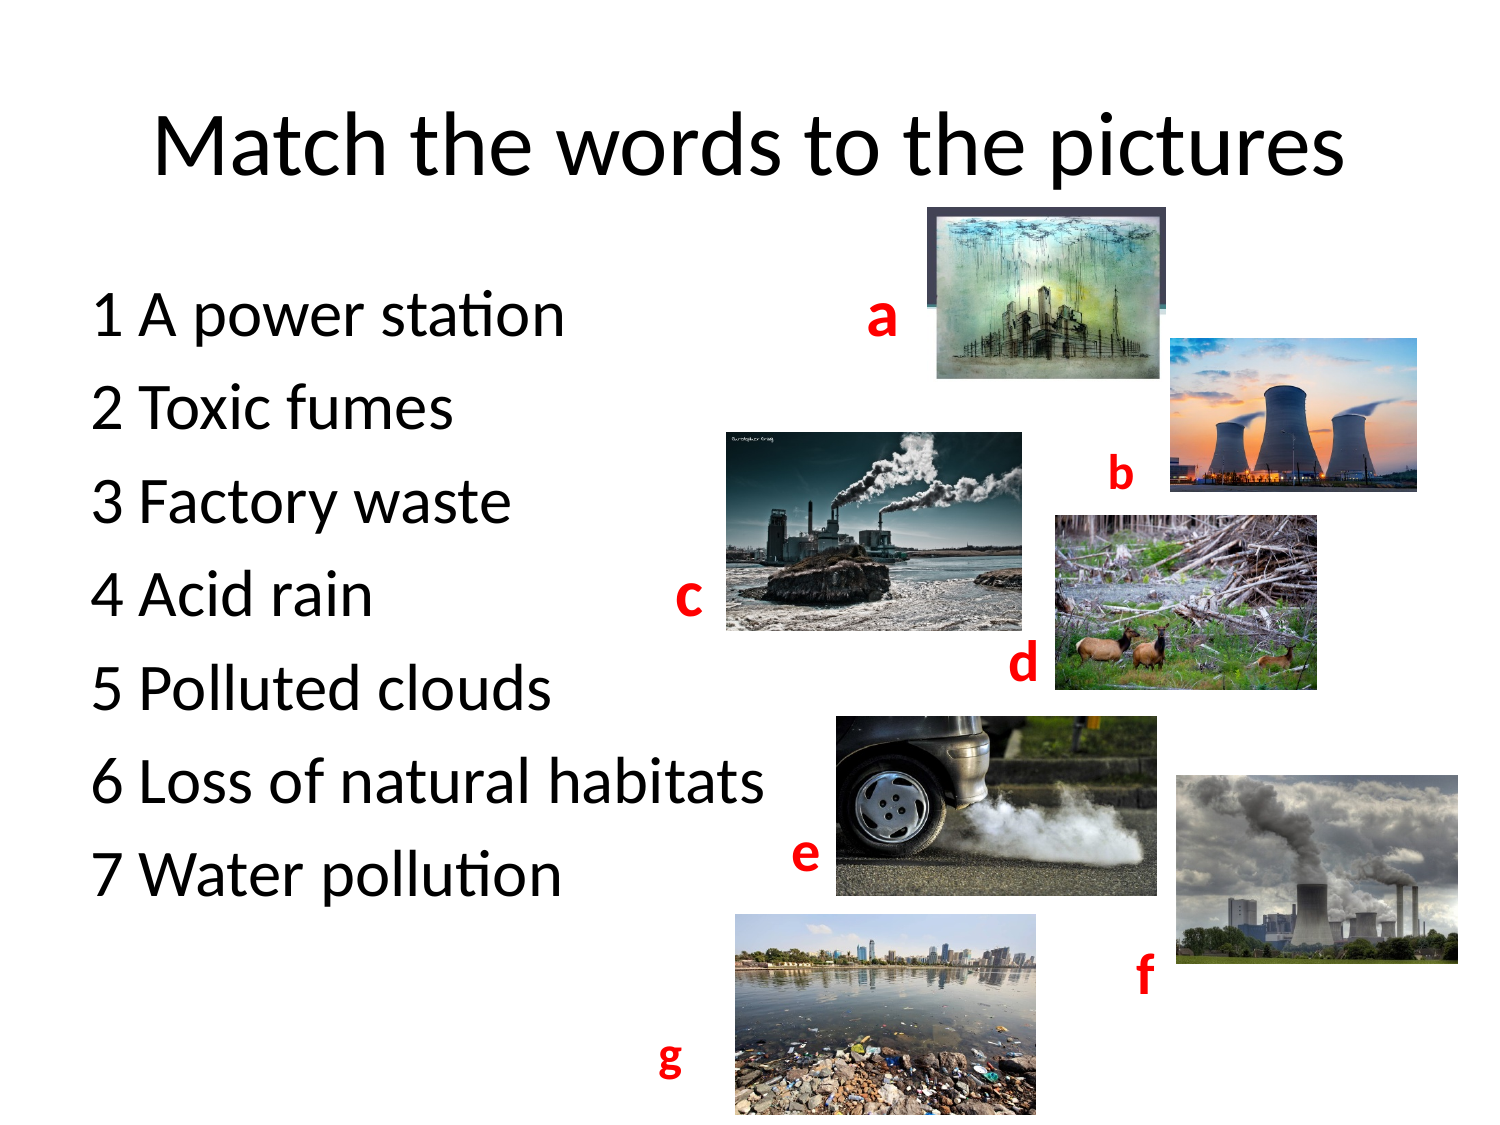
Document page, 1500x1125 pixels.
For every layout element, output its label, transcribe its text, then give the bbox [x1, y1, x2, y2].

text_box d [994, 615, 1056, 701]
text_box e [776, 806, 828, 891]
picture [836, 715, 1157, 897]
picture [1176, 774, 1458, 964]
picture [725, 432, 1022, 631]
text_box b [1092, 432, 1150, 508]
picture [1170, 337, 1417, 492]
picture [734, 913, 1036, 1115]
picture [1055, 514, 1318, 690]
text_box f [1121, 928, 1170, 1014]
list 1 A power station a 2 Toxic fumes 3 Factory waste 4 Acid rain c 5 Polluted clouds 6 Loss of natural habitats 7 Water pollution [75, 262, 1425, 1005]
text_box g [643, 1014, 727, 1090]
picture [926, 206, 1166, 387]
title Match the words to the pictures [75, 45, 1425, 233]
